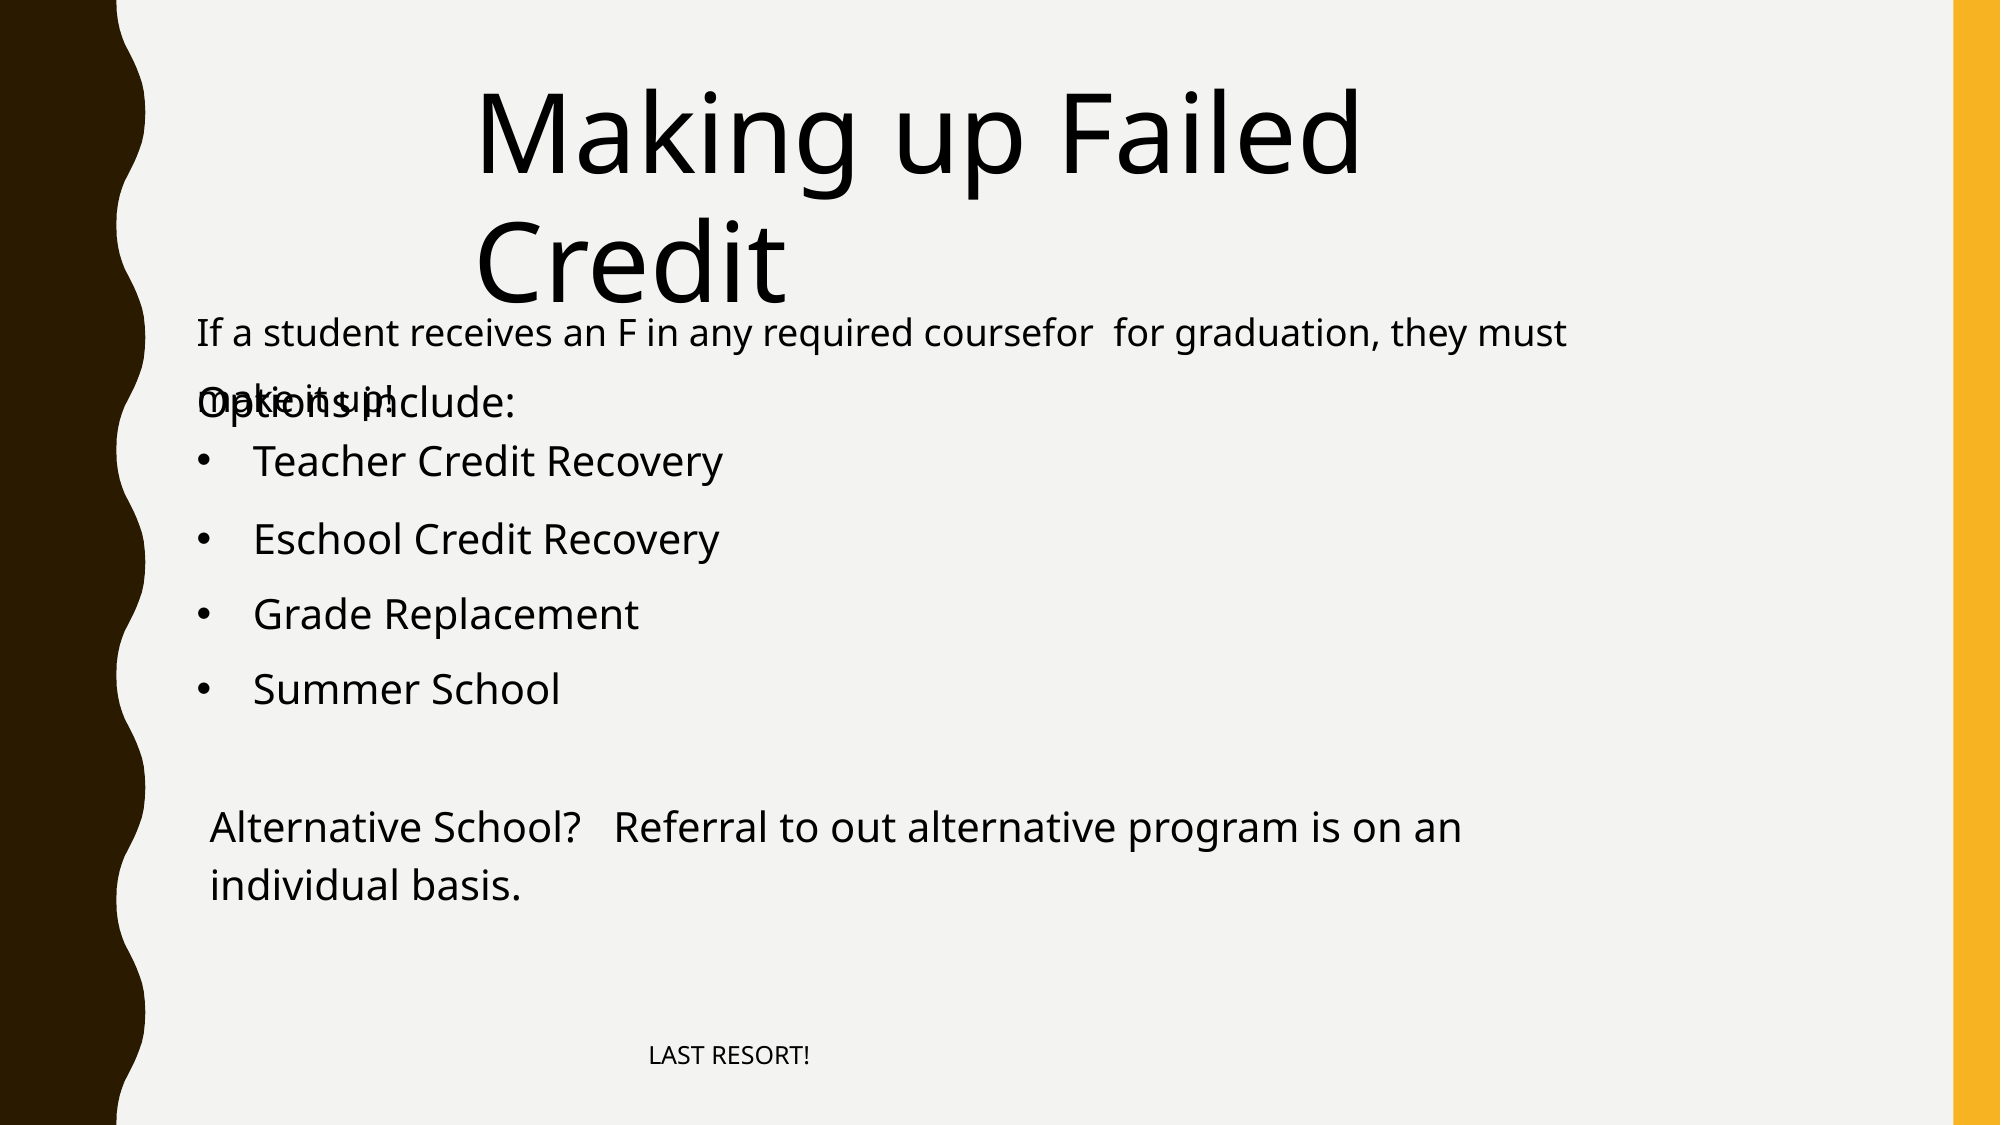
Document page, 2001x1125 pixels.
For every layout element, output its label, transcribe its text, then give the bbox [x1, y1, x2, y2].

text_box Summer School [196, 654, 824, 713]
text_box Eschool Credit Recovery [196, 504, 893, 563]
text_box Grade Replacement [196, 579, 824, 638]
text_box Options include: Teacher Credit Recovery [196, 367, 965, 543]
text_box Alternative School? Referral to out alternative program is on an individual basis. [209, 792, 1578, 909]
text_box Making up Failed Credit [473, 66, 1644, 288]
text_box If a student receives an F in any required coursefor for graduation, they must make it up! [196, 288, 1644, 420]
text_box LAST RESORT! [633, 1032, 1153, 1077]
